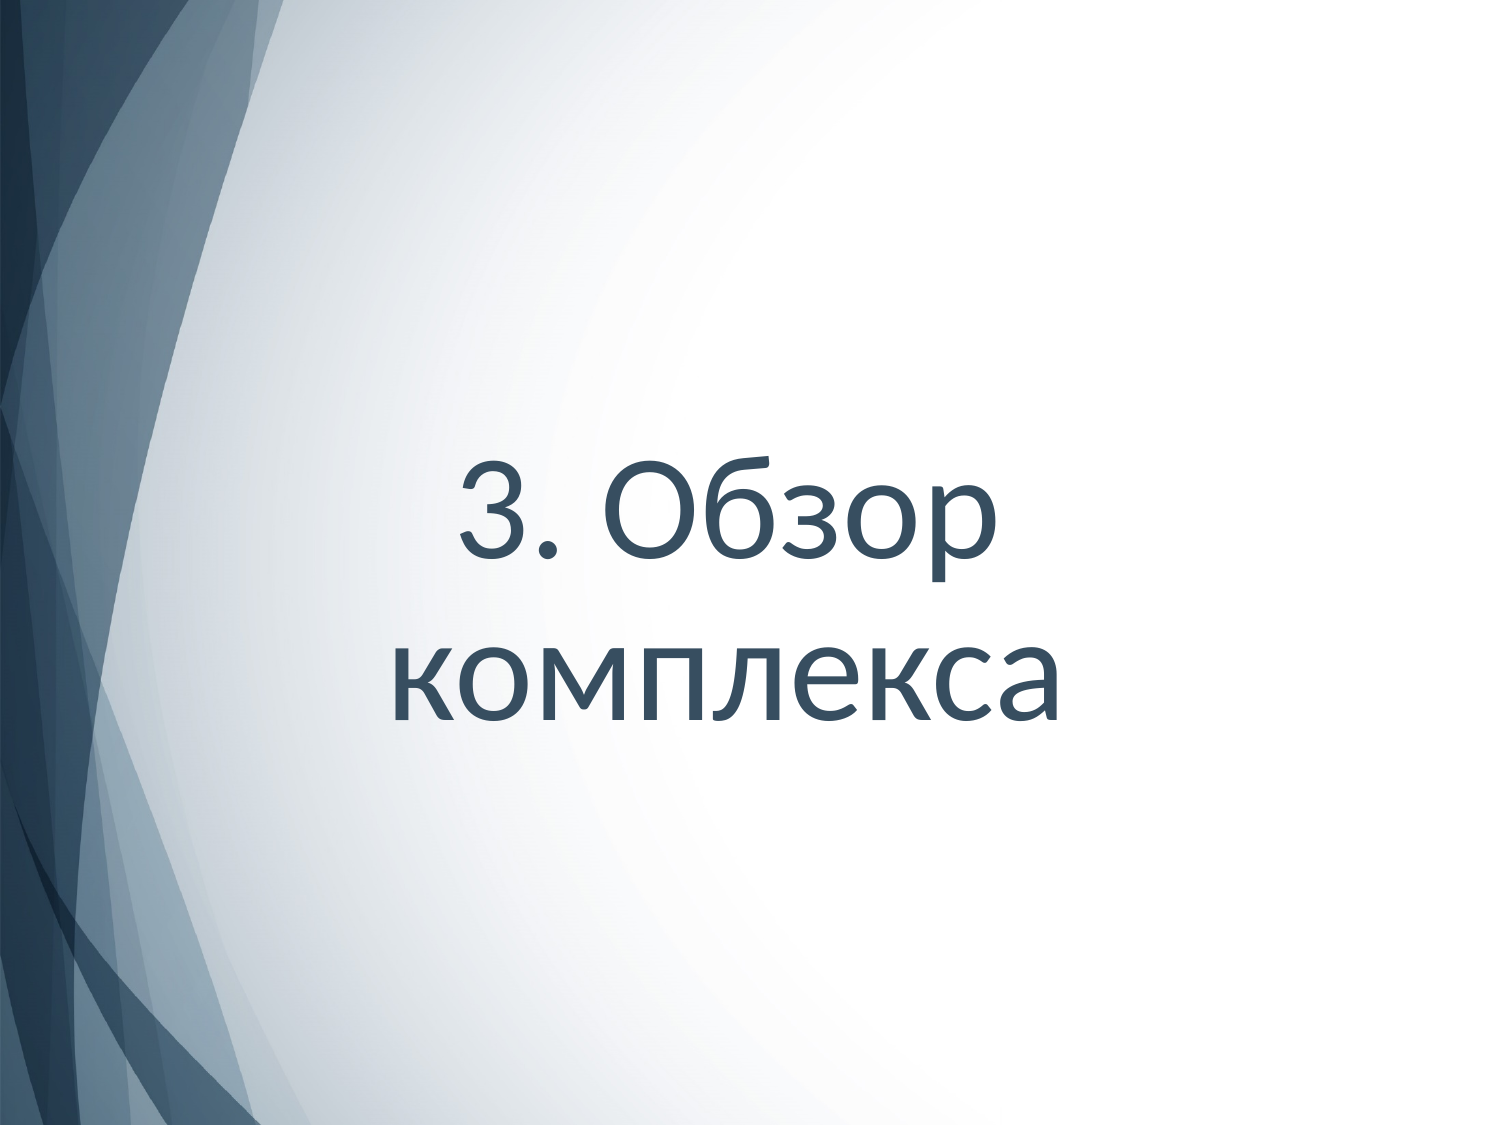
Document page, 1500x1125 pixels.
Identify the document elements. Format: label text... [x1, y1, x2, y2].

picture [0, 0, 1500, 1125]
text_box 3. Обзор комплекса [149, 481, 1306, 700]
